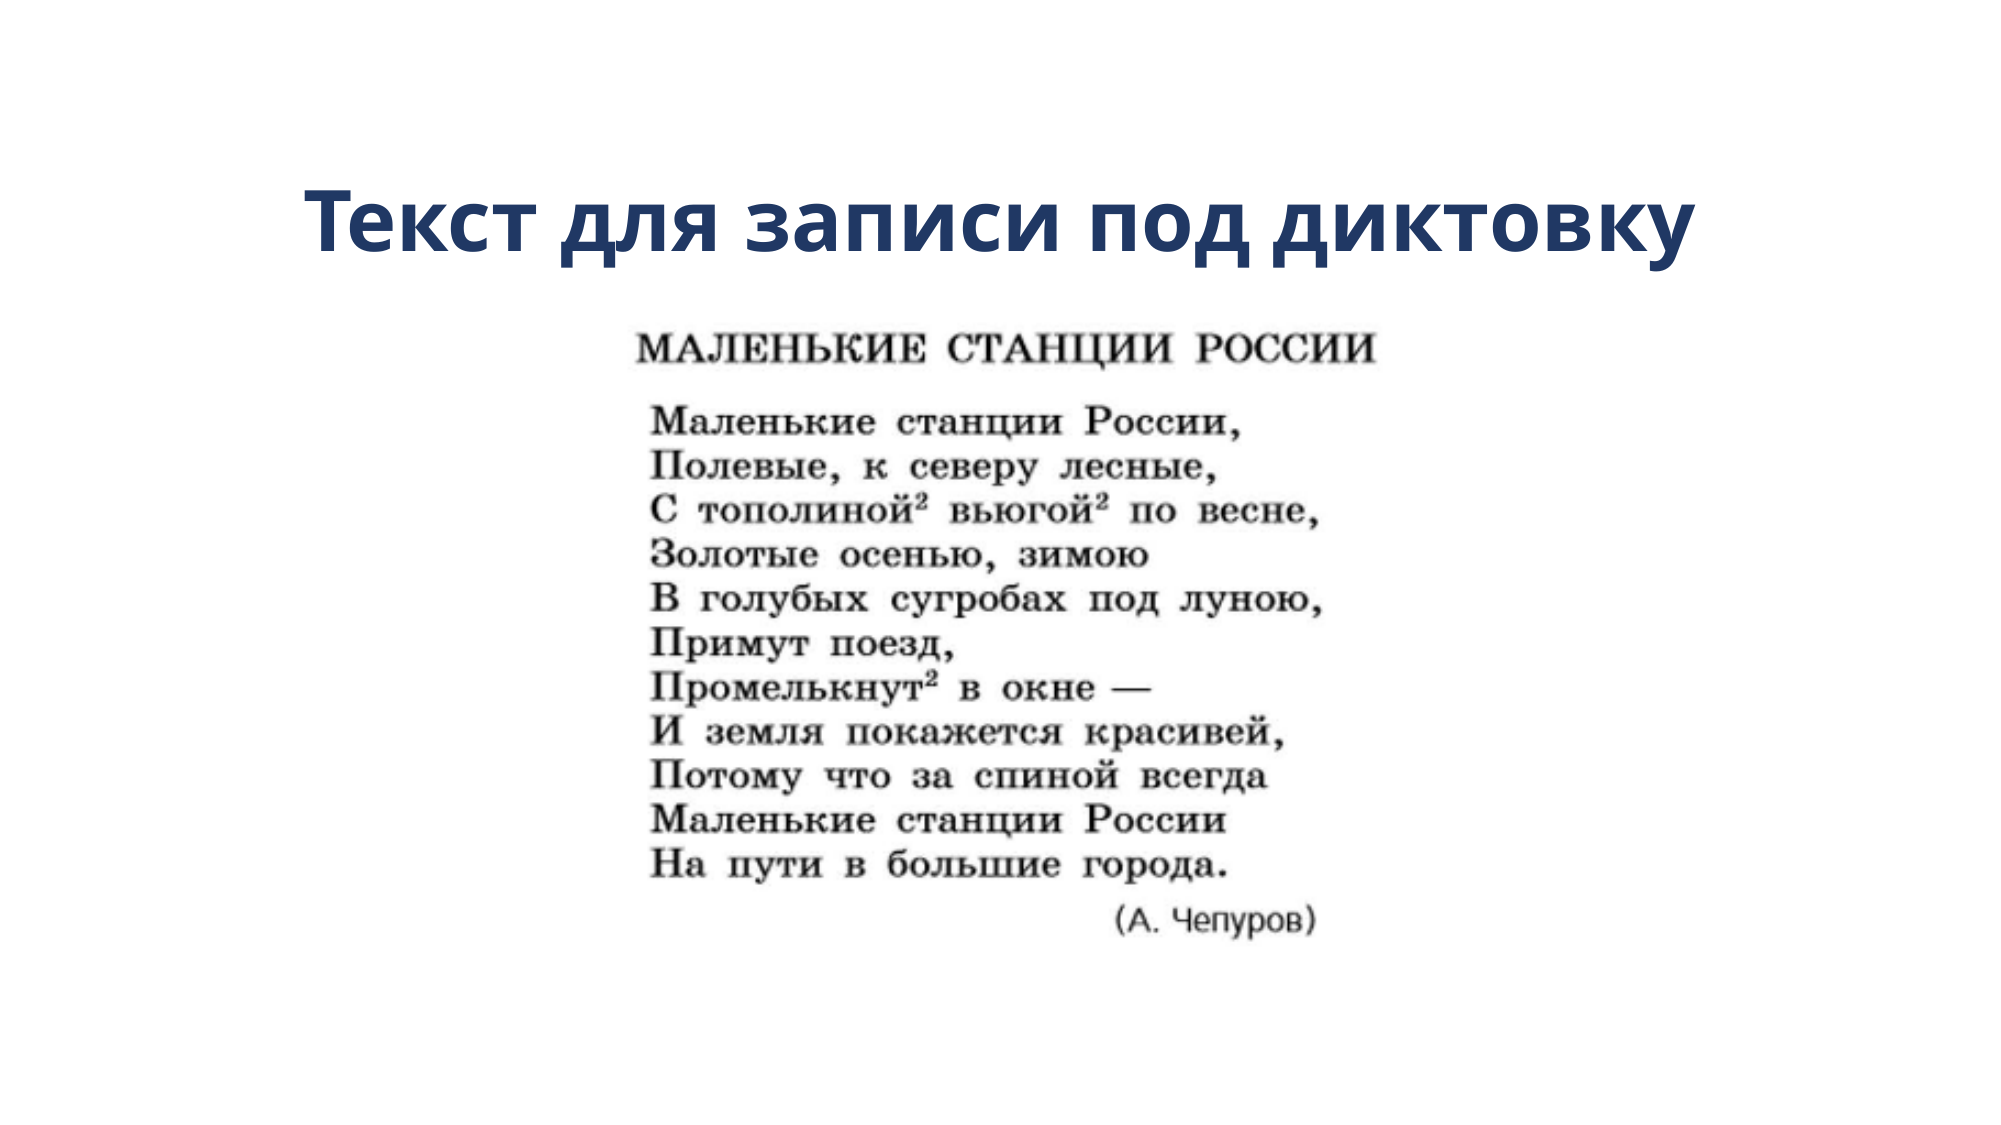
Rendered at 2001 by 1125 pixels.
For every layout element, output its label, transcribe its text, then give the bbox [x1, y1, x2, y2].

title Текст для записи под диктовку [217, 168, 1783, 278]
picture [611, 317, 1389, 964]
